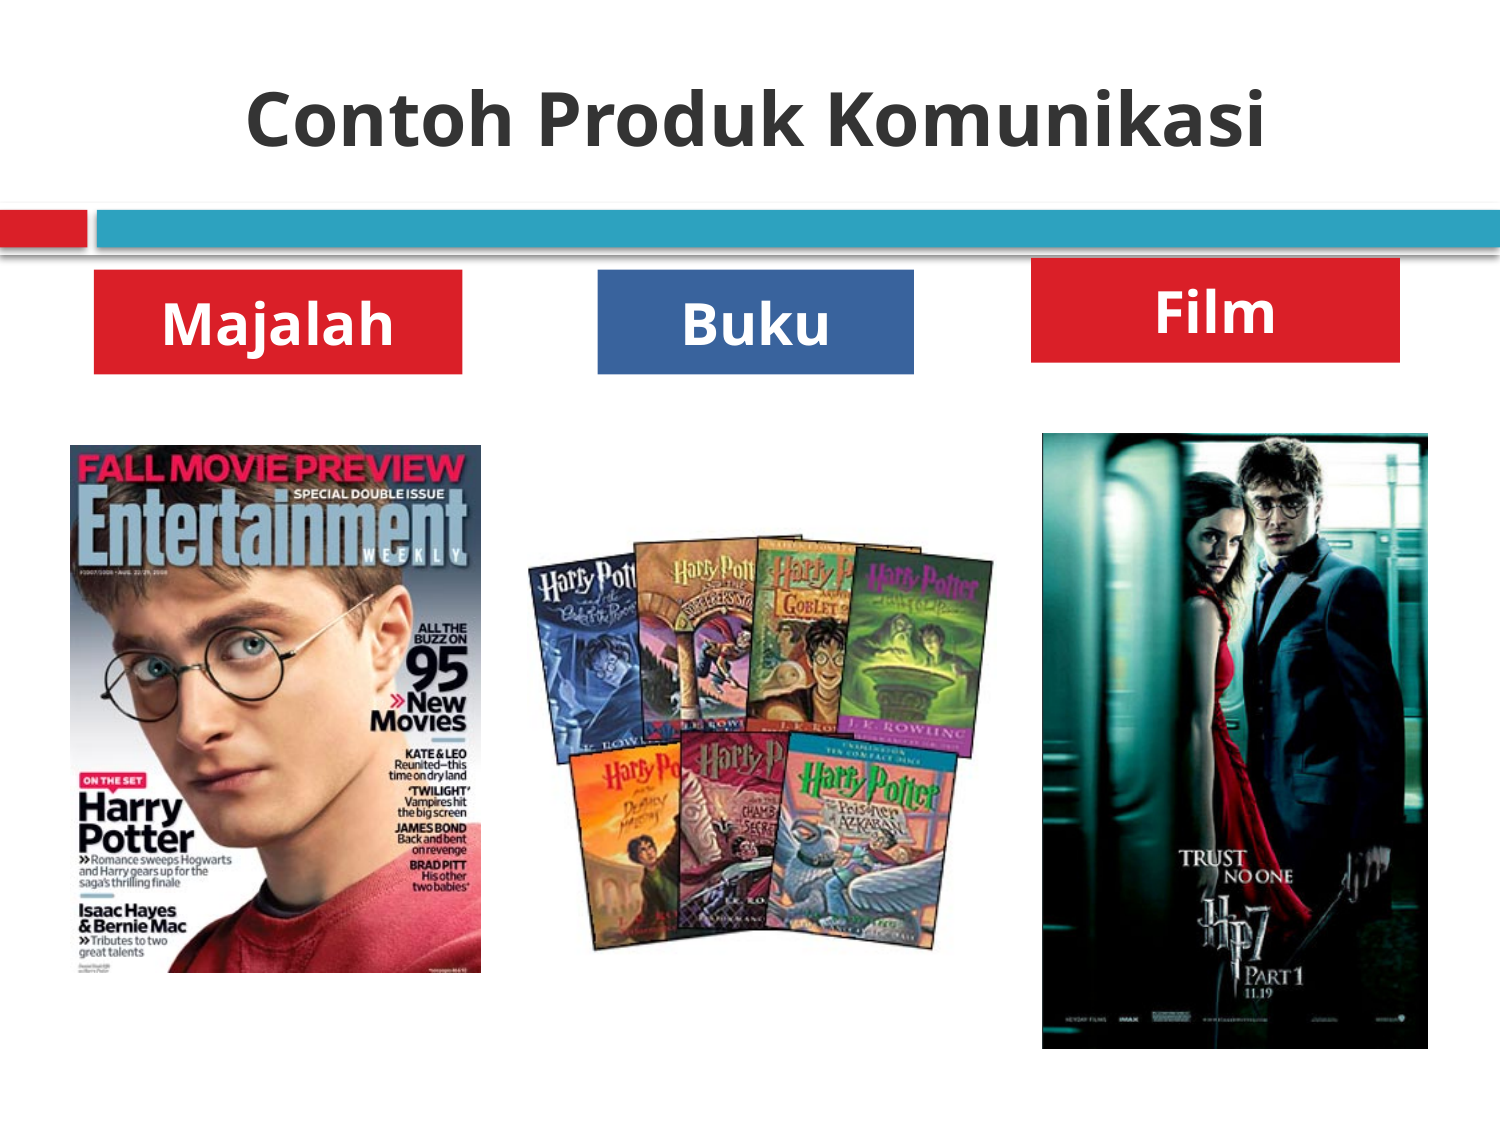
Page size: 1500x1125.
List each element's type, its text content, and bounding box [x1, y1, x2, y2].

picture [1042, 433, 1429, 1049]
picture [526, 503, 997, 973]
title Contoh Produk Komunikasi [87, 44, 1425, 188]
list Buku [597, 269, 914, 375]
text_box Film [1031, 257, 1400, 363]
picture [70, 444, 481, 973]
list Majalah [93, 269, 463, 375]
